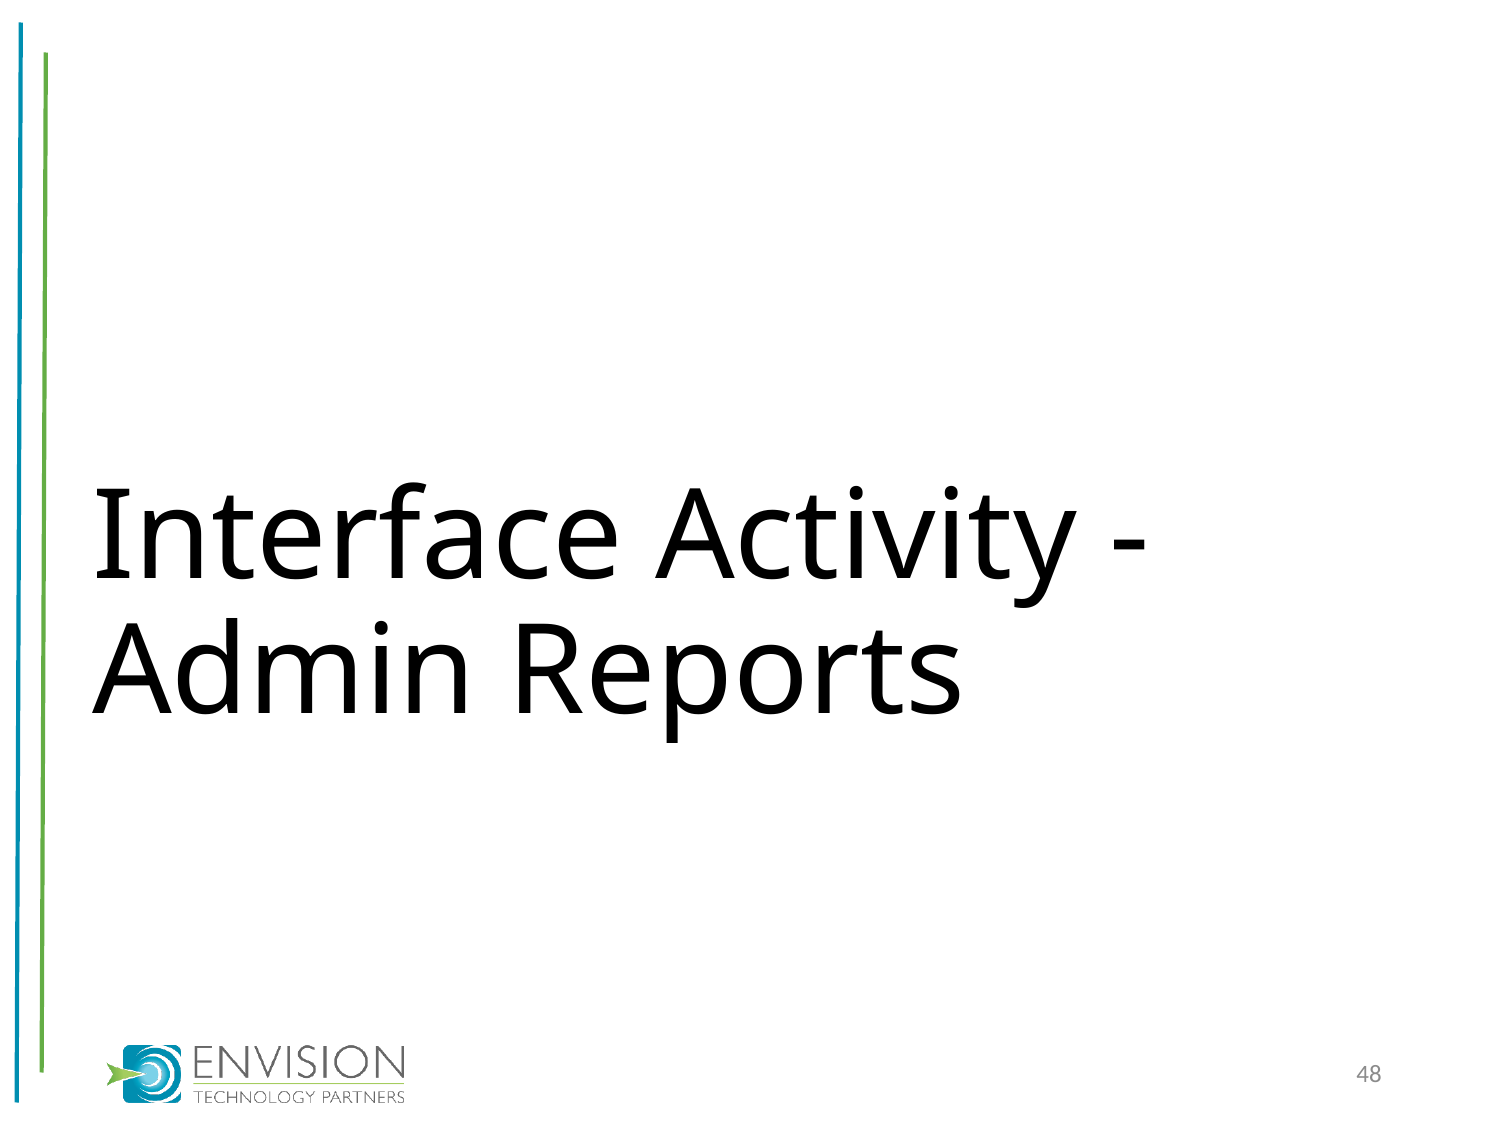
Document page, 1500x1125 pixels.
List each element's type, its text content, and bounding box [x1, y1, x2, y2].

picture [103, 1045, 174, 1103]
picture [149, 1045, 404, 1103]
title Interface Activity - Admin Reports [77, 280, 1423, 749]
slide_number 48 [1059, 1042, 1397, 1103]
